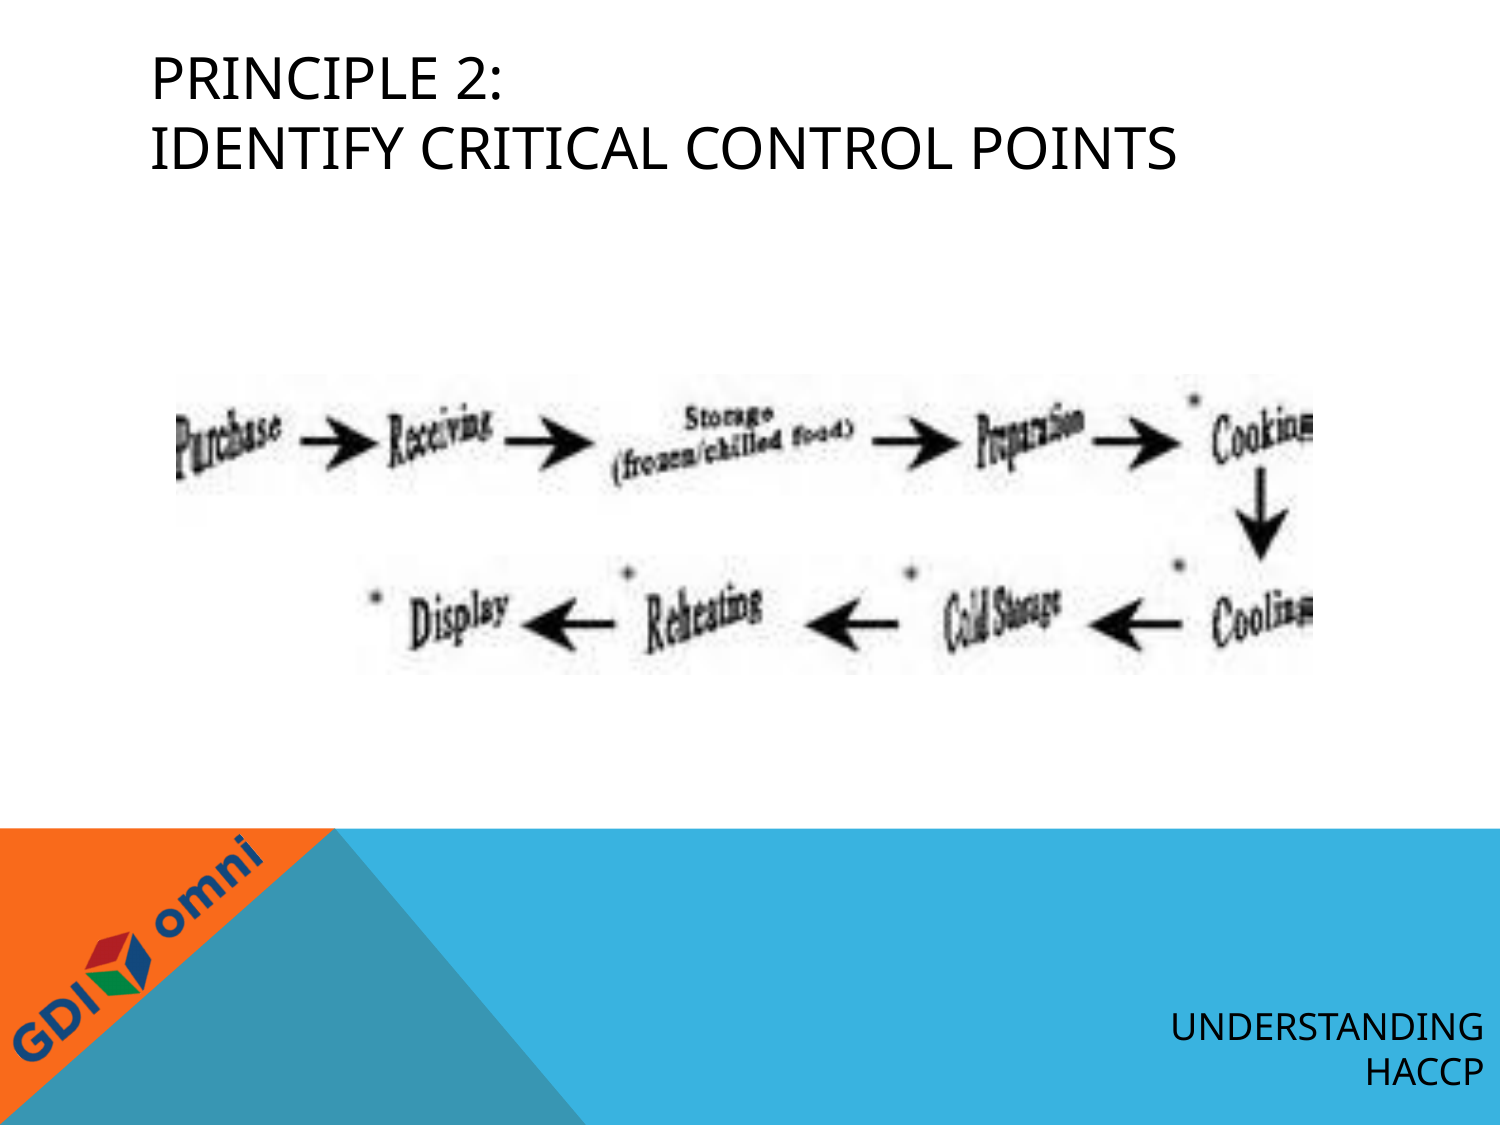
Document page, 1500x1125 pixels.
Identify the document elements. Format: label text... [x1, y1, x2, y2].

title Principle 2: identify critical control points [135, 60, 1438, 163]
picture [0, 827, 276, 1078]
text_box Understanding HACCP [1025, 1012, 1500, 1084]
picture [175, 374, 1313, 675]
